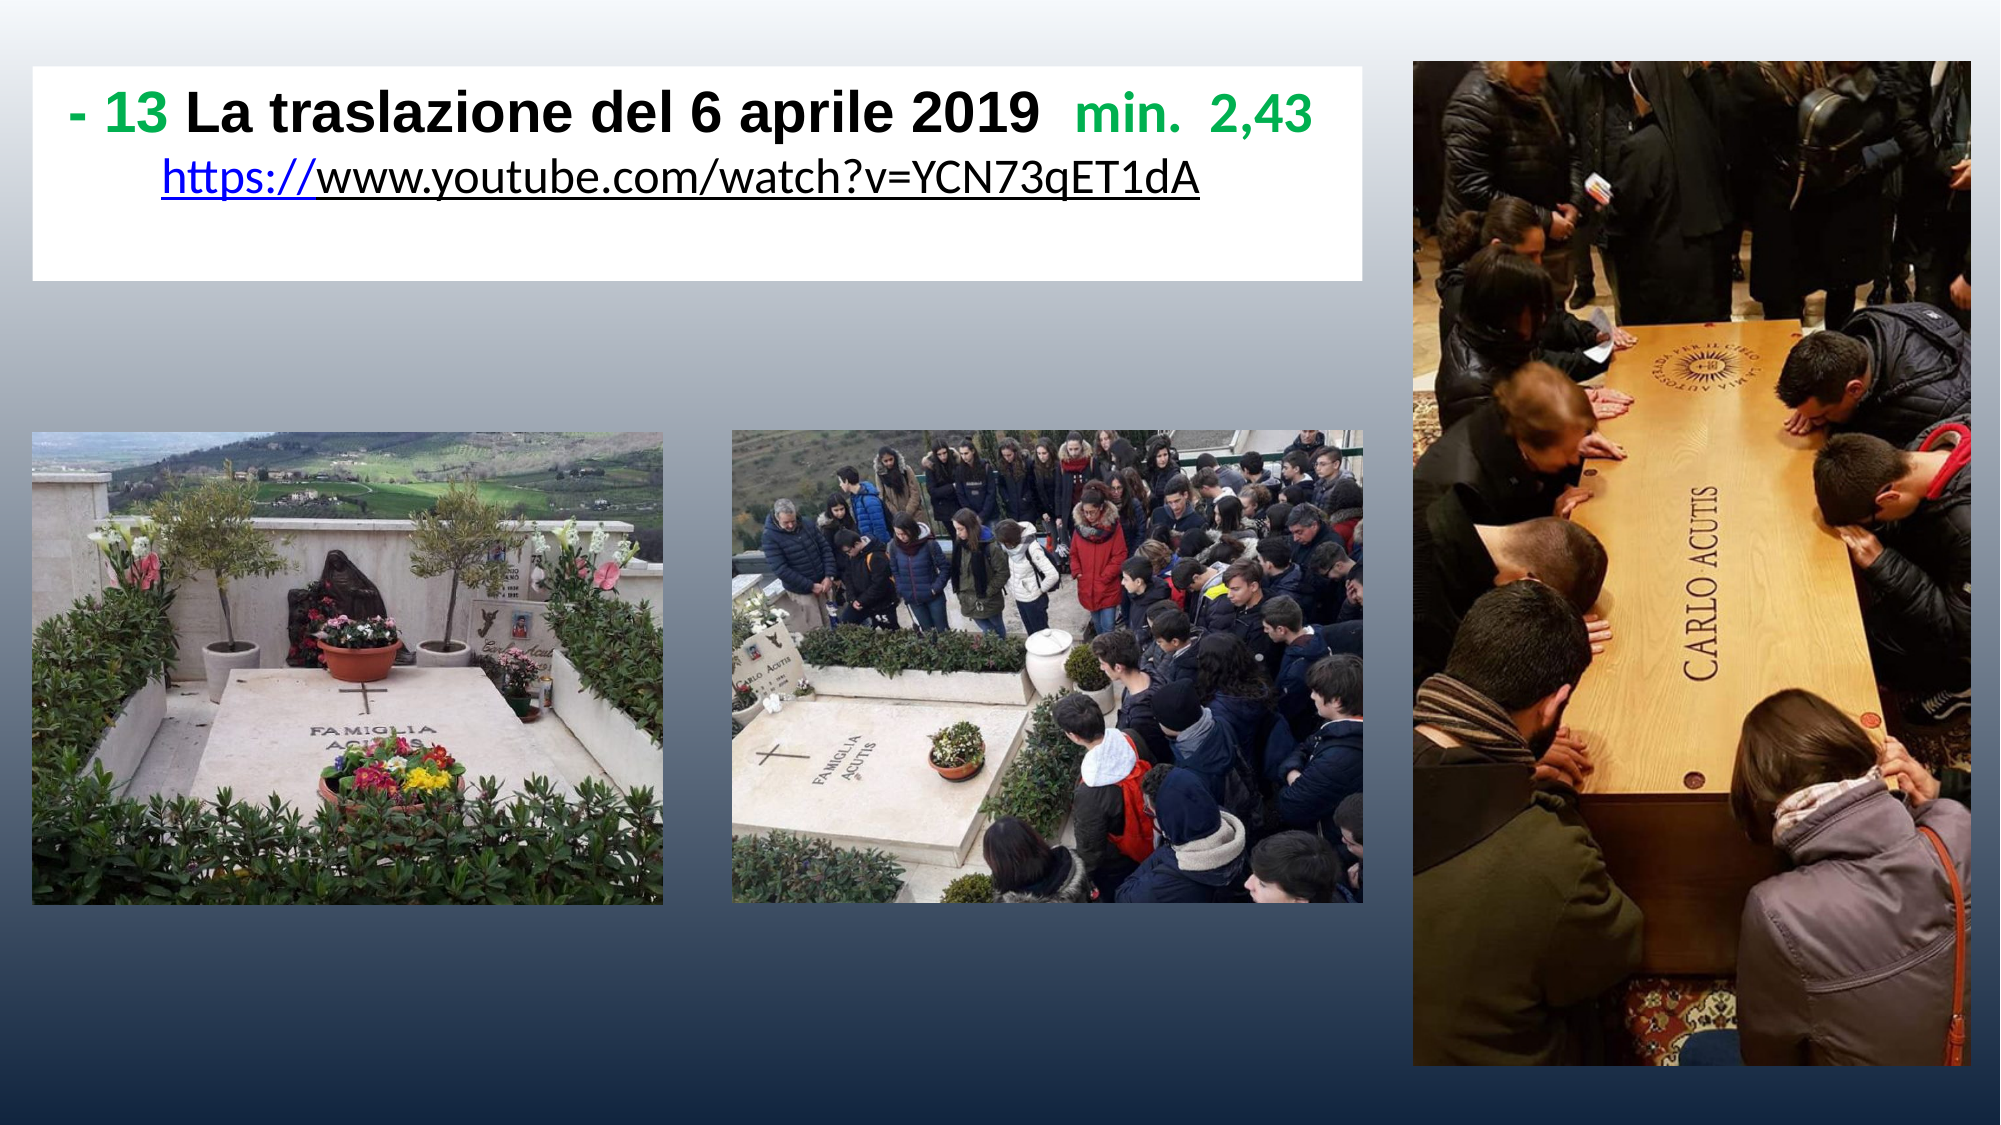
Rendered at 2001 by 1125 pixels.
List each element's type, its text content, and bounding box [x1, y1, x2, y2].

picture [32, 432, 663, 906]
text_box - 13 La traslazione del 6 aprile 2019 min. 2,43 https://www.youtube.com/watch?v=YCN73qET1dA [32, 66, 1363, 281]
picture [1413, 60, 1972, 1066]
picture [732, 430, 1363, 903]
